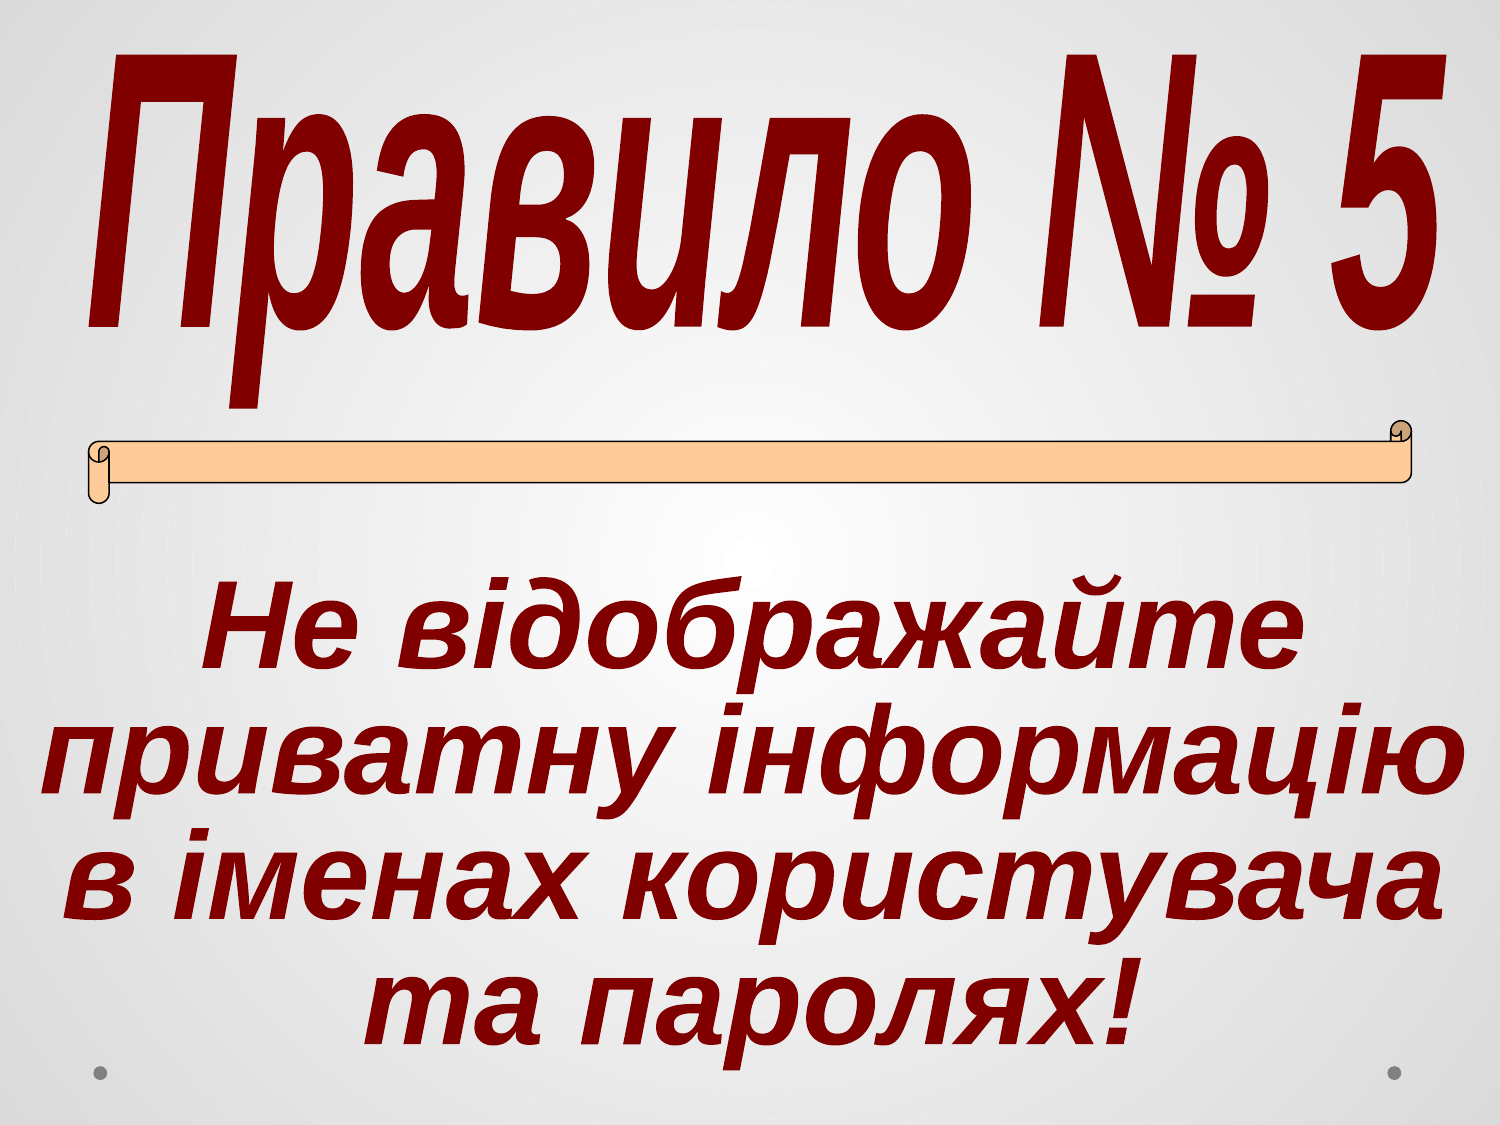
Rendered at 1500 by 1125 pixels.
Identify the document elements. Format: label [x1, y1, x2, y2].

text_box [88, 420, 1412, 504]
